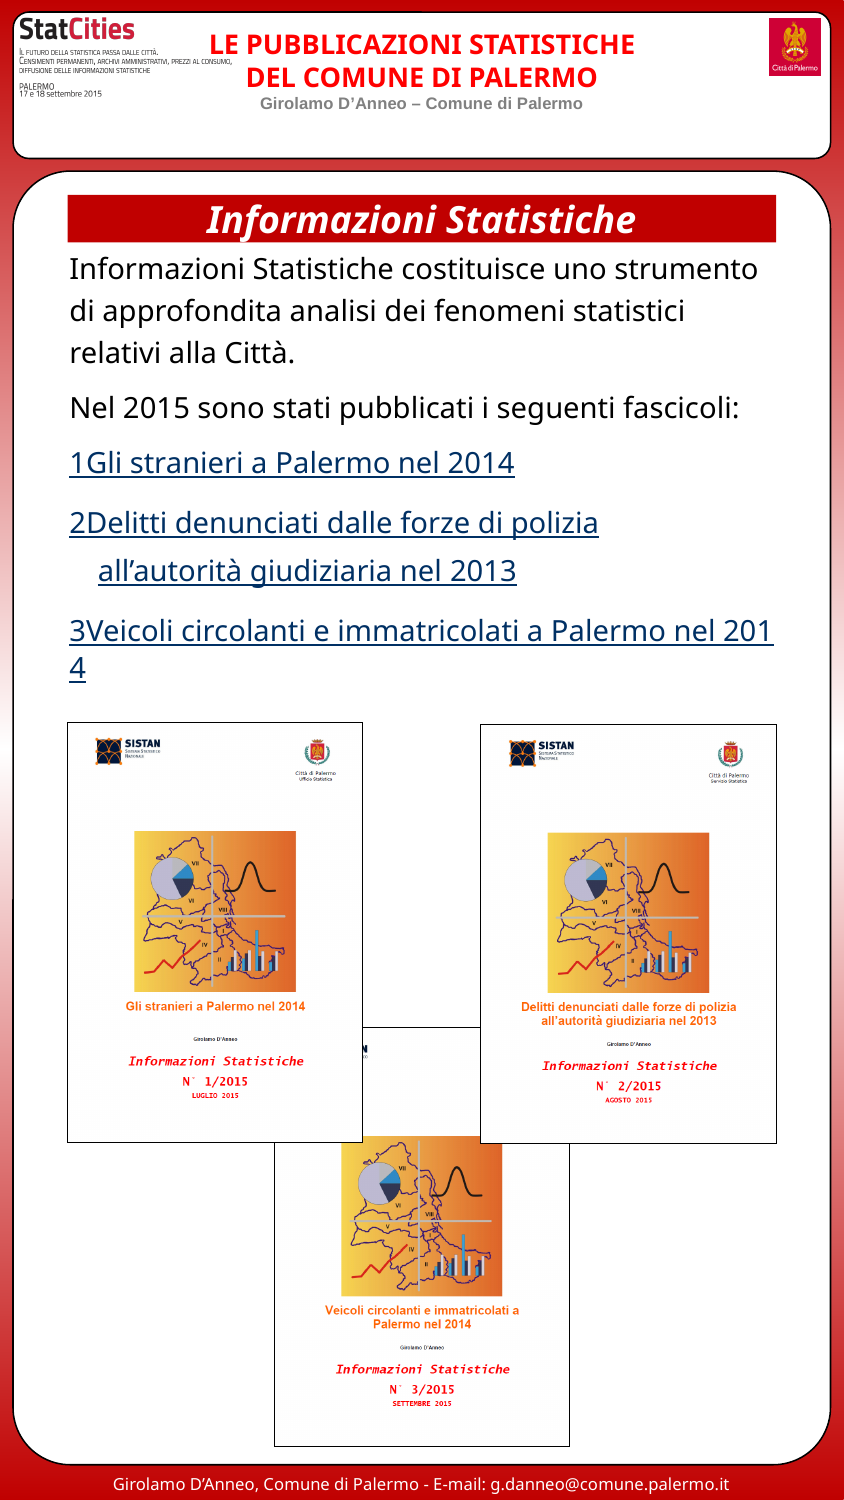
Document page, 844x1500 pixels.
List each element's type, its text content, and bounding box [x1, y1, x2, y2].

text_box Informazioni Statistiche costituisce uno strumento di approfondita analisi dei fenomeni statistici relativi alla Città. Nel 2015 sono stati pubblicati i seguenti fascicoli: 1 Gli stranieri a Palermo nel 2014 2 Delitti denunciati dalle forze di polizia all’autorità giudiziaria nel 2013 3 Veicoli circolanti e immatricolati a Palermo nel 2014 [67, 243, 777, 654]
text_box [13, 12, 831, 159]
text_box Girolamo D’Anneo, Comune di Palermo - E-mail: g.danneo@comune.palermo.it [108, 1471, 736, 1496]
picture [769, 18, 821, 76]
text_box Informazioni Statistiche [67, 194, 777, 243]
text_box [12, 171, 831, 1465]
text_box LE PUBBLICAZIONI STATISTICHE DEL COMUNE DI PALERMO Girolamo D’Anneo – Comune di Palermo [197, 26, 647, 115]
picture [14, 11, 235, 101]
picture [67, 721, 777, 1447]
